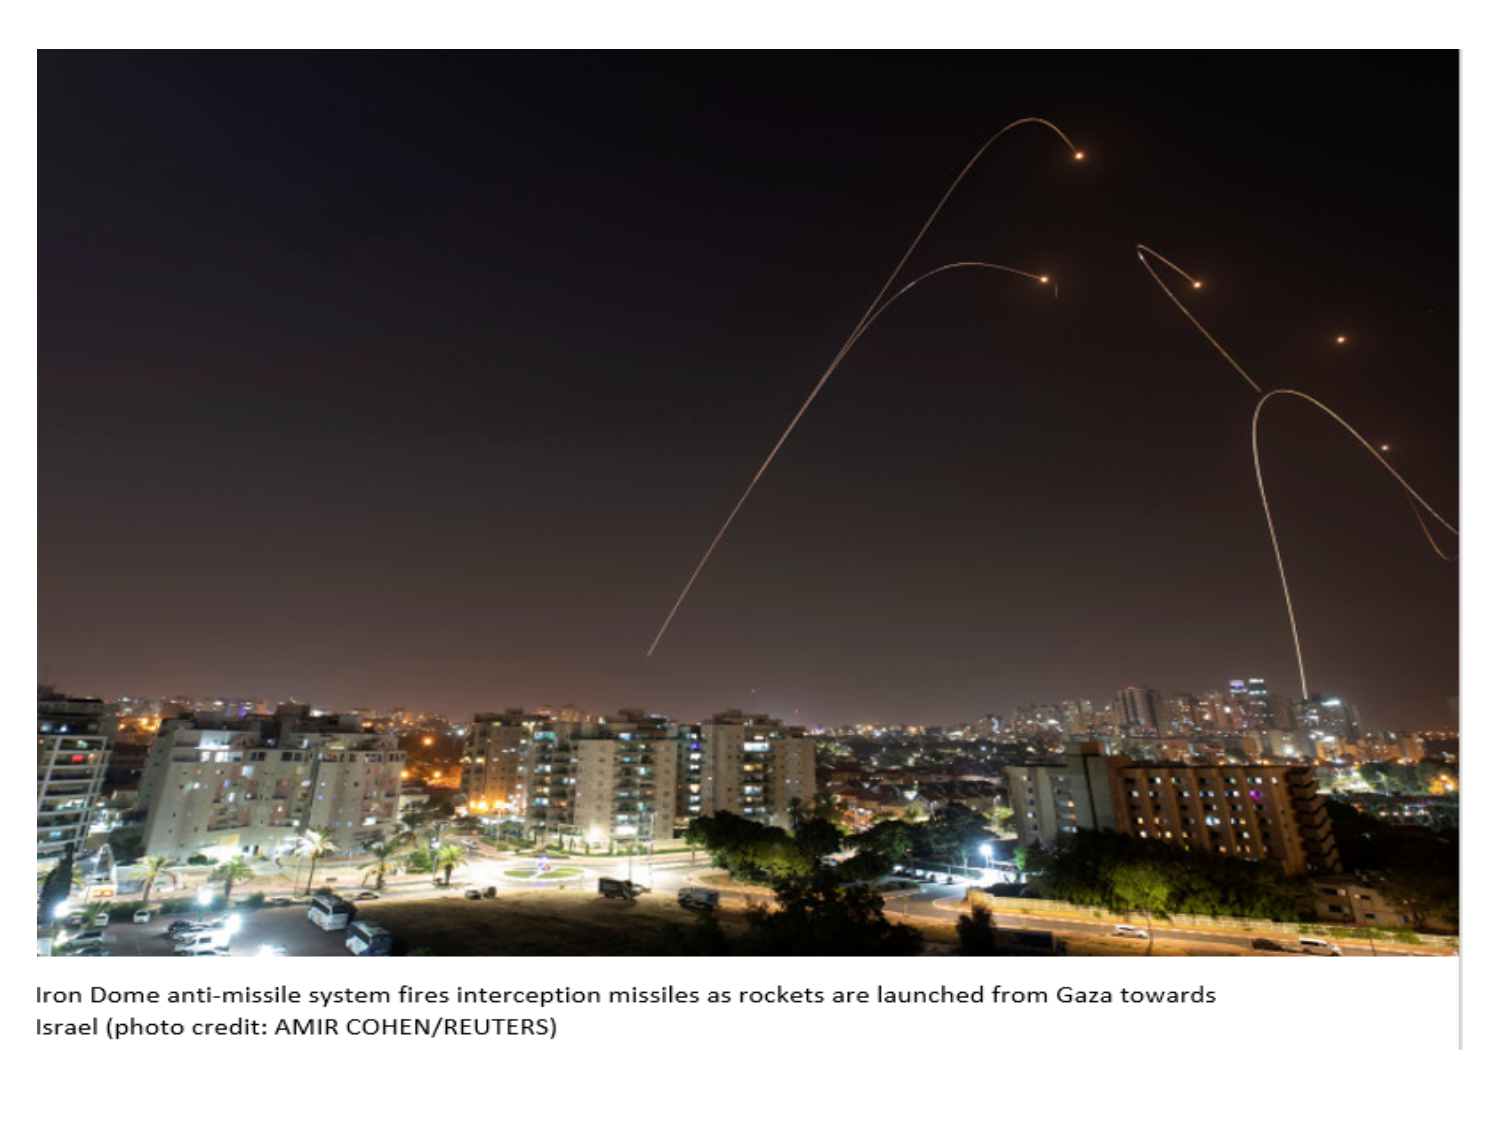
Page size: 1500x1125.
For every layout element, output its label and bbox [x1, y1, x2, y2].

picture [37, 49, 1463, 1051]
